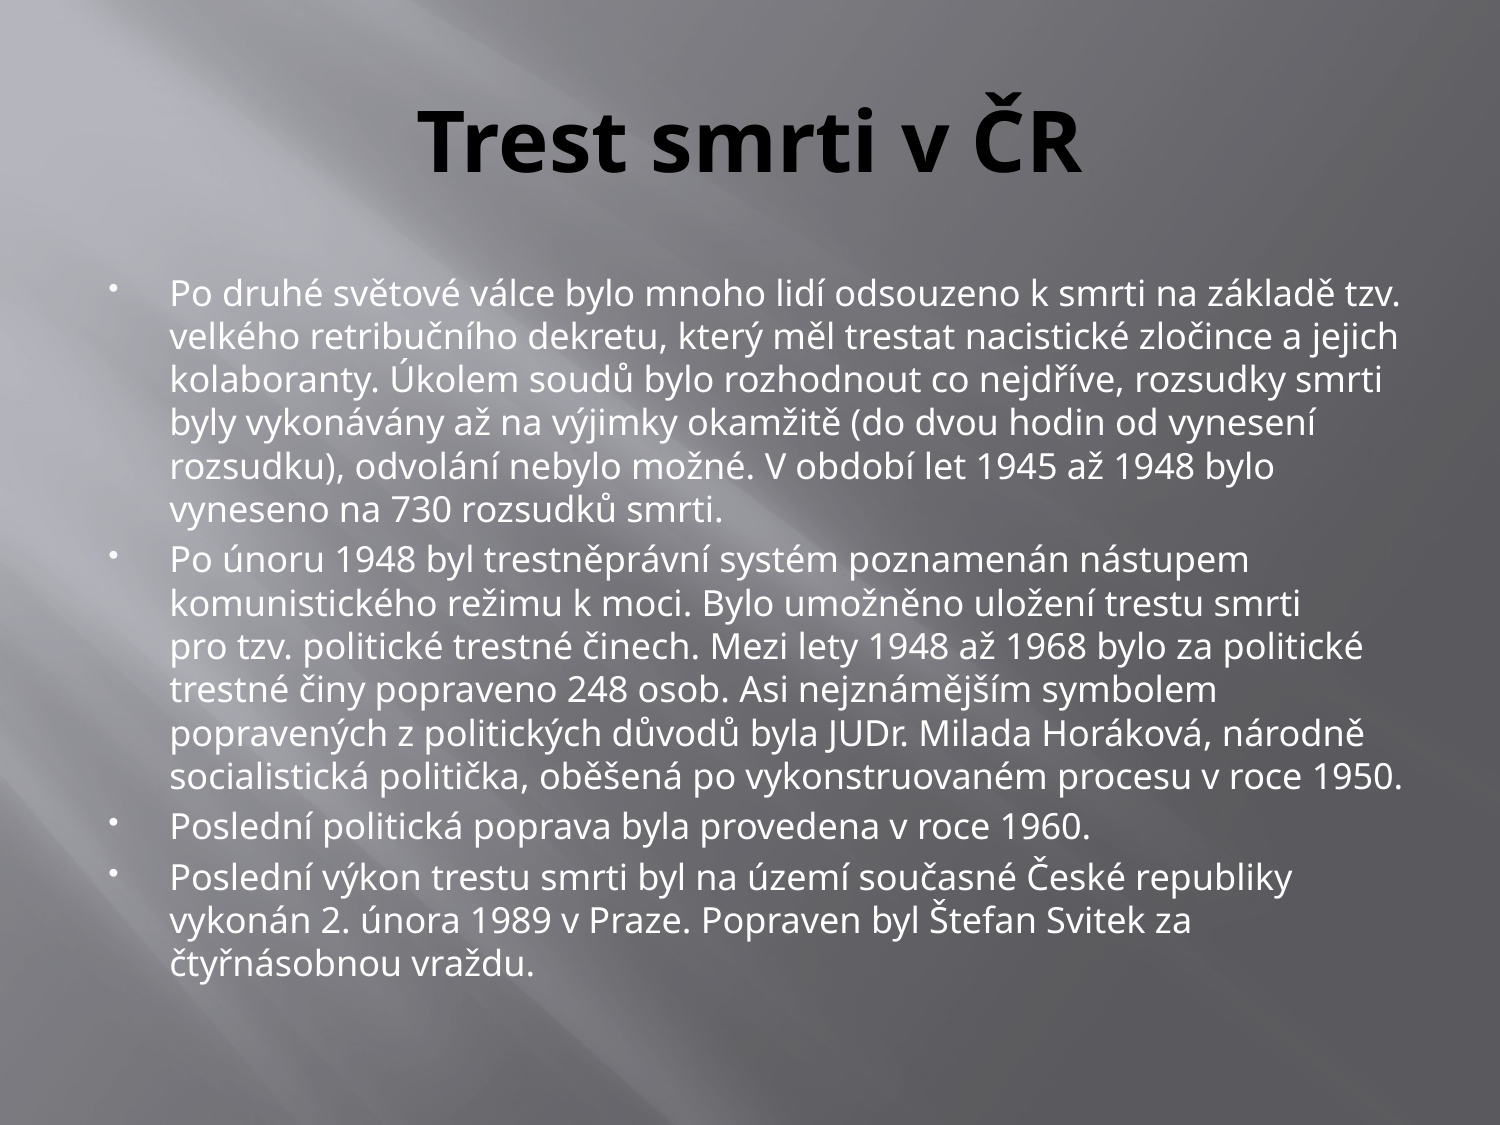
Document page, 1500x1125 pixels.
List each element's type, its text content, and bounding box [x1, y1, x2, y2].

title Trest smrti v ČR [75, 45, 1425, 233]
list Po druhé světové válce bylo mnoho lidí odsouzeno k smrti na základě tzv. velkého retribučního dekretu, který měl trestat nacistické zločince a jejich kolaboranty. Úkolem soudů bylo rozhodnout co nejdříve, rozsudky smrti byly vykonávány až na výjimky okamžitě (do dvou hodin od vynesení rozsudku), odvolání nebylo možné. V období let 1945 až 1948 bylo vyneseno na 730 rozsudků smrti. Po únoru 1948 byl trestněprávní systém poznamenán nástupem komunistického režimu k moci. Bylo umožněno uložení trestu smrti pro tzv. politické trestné činech. Mezi lety 1948 až 1968 bylo za politické trestné činy popraveno 248 osob. Asi nejznámějším symbolem popravených z politických důvodů byla JUDr. Milada Horáková, národně socialistická politička, oběšená po vykonstruovaném procesu v roce 1950. Poslední politická poprava byla provedena v roce 1960. Poslední výkon trestu smrti byl na území současné České republiky vykonán 2. února 1989 v Praze. Popraven byl Štefan Svitek za čtyřnásobnou vraždu. [75, 262, 1425, 1035]
